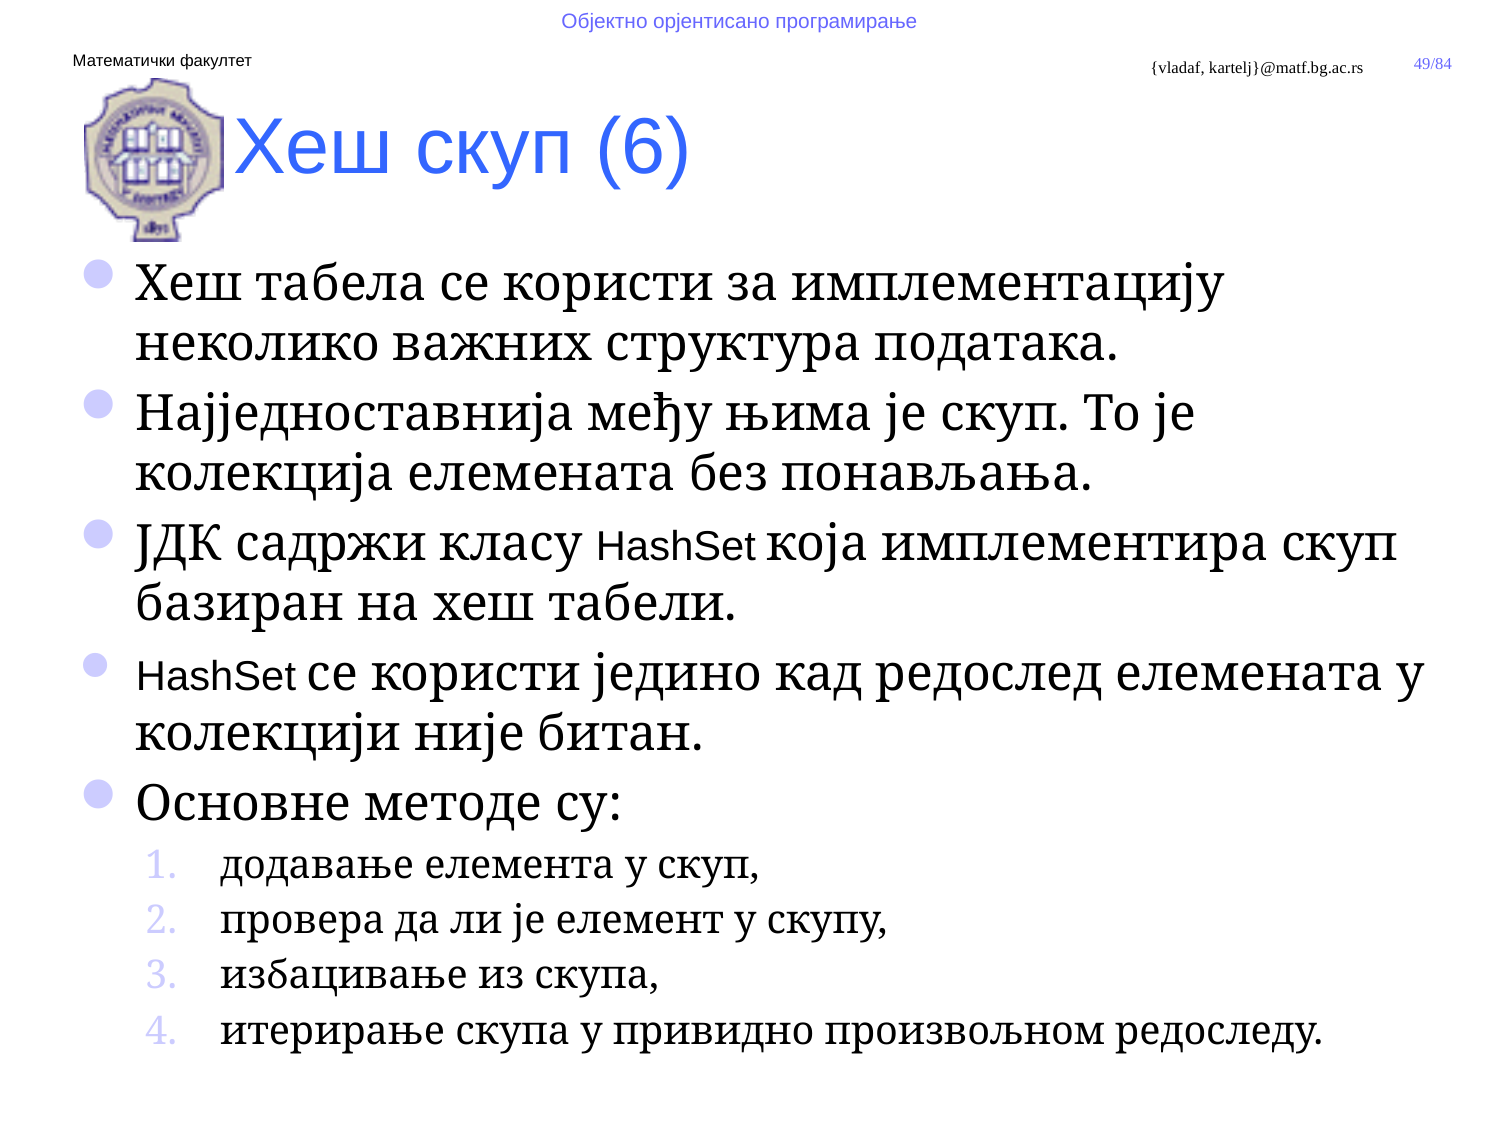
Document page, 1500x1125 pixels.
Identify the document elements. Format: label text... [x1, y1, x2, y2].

text_box Хеш скуп (6) [218, 66, 1500, 217]
text_box Хеш табела се користи за имплементацију неколико важних структура података. Најједноставнија међу њима је скуп. То је колекција елемената без понављања. ЈДК садржи класу HashSet која имплементира скуп базиран на хеш табели. HashSet се користи једино кад редослед елемената у колекцији није битан. Основне методе су: додавање елемента у скуп, провера да ли је елемент у скупу, избацивање из скупа, итерирање скупа у привидно произвољном редоследу. [64, 243, 1483, 979]
picture [84, 78, 224, 242]
